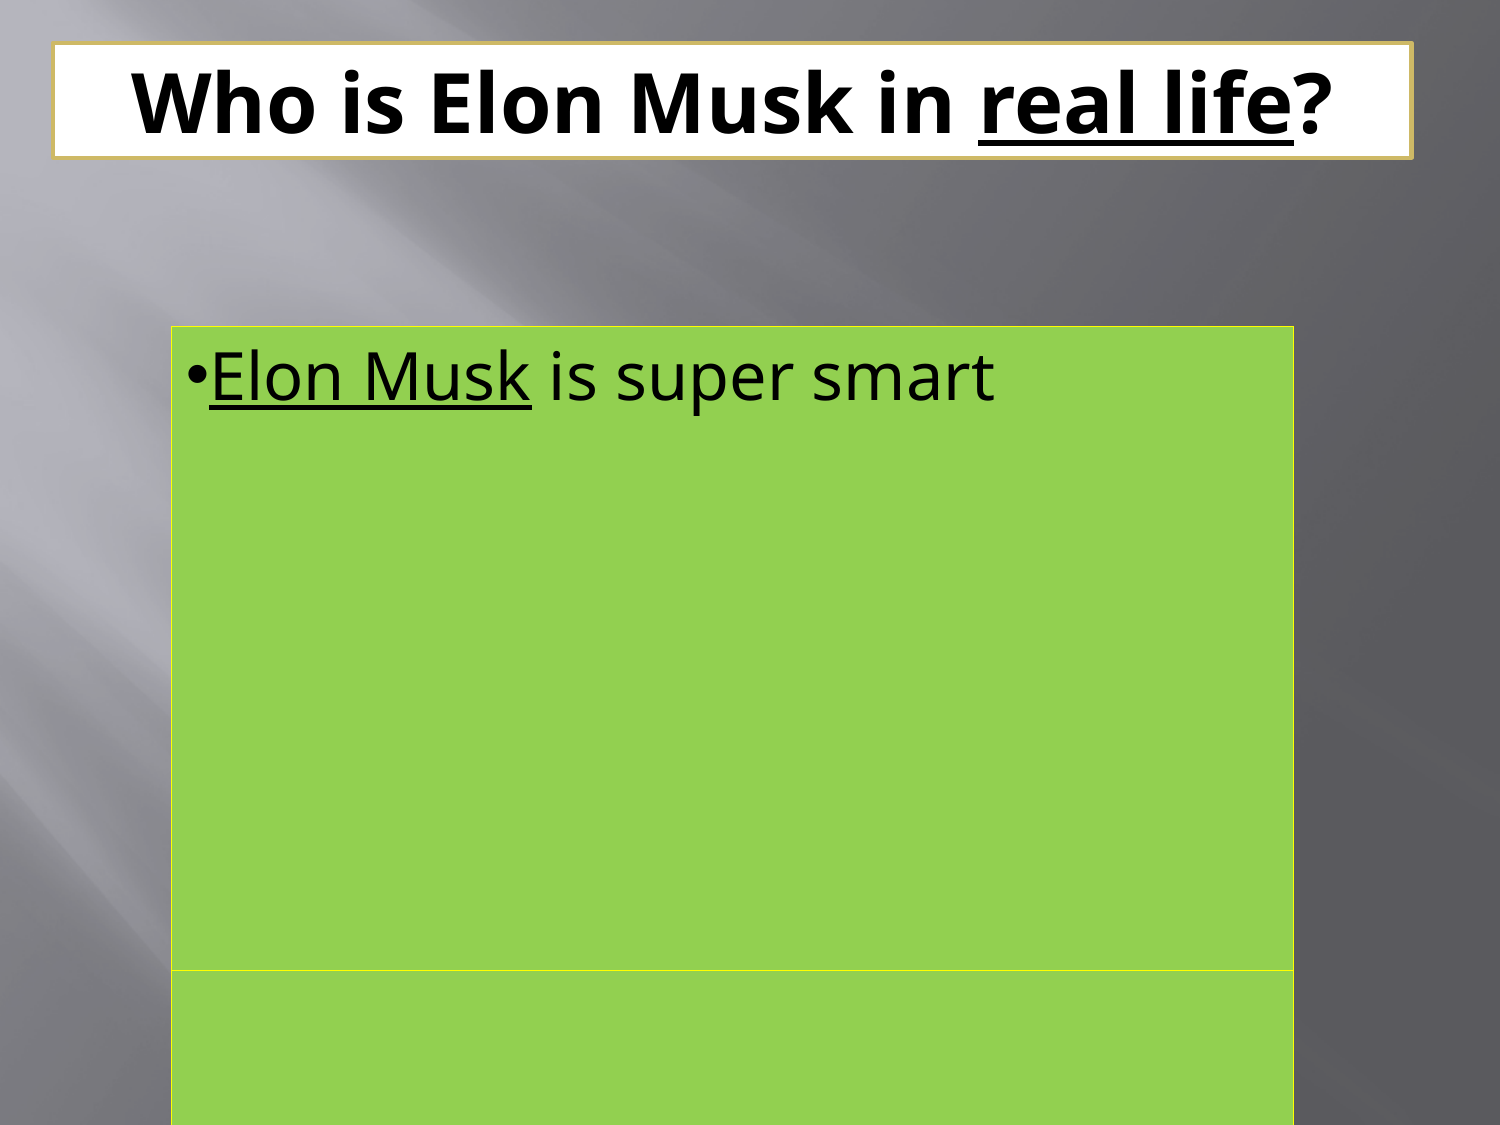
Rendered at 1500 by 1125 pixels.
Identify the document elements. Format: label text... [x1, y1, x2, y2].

text_box Who is Elon Musk in real life? [51, 41, 1414, 160]
text_box Elon Musk is super smart [171, 326, 1294, 971]
text_box [171, 971, 1294, 1125]
